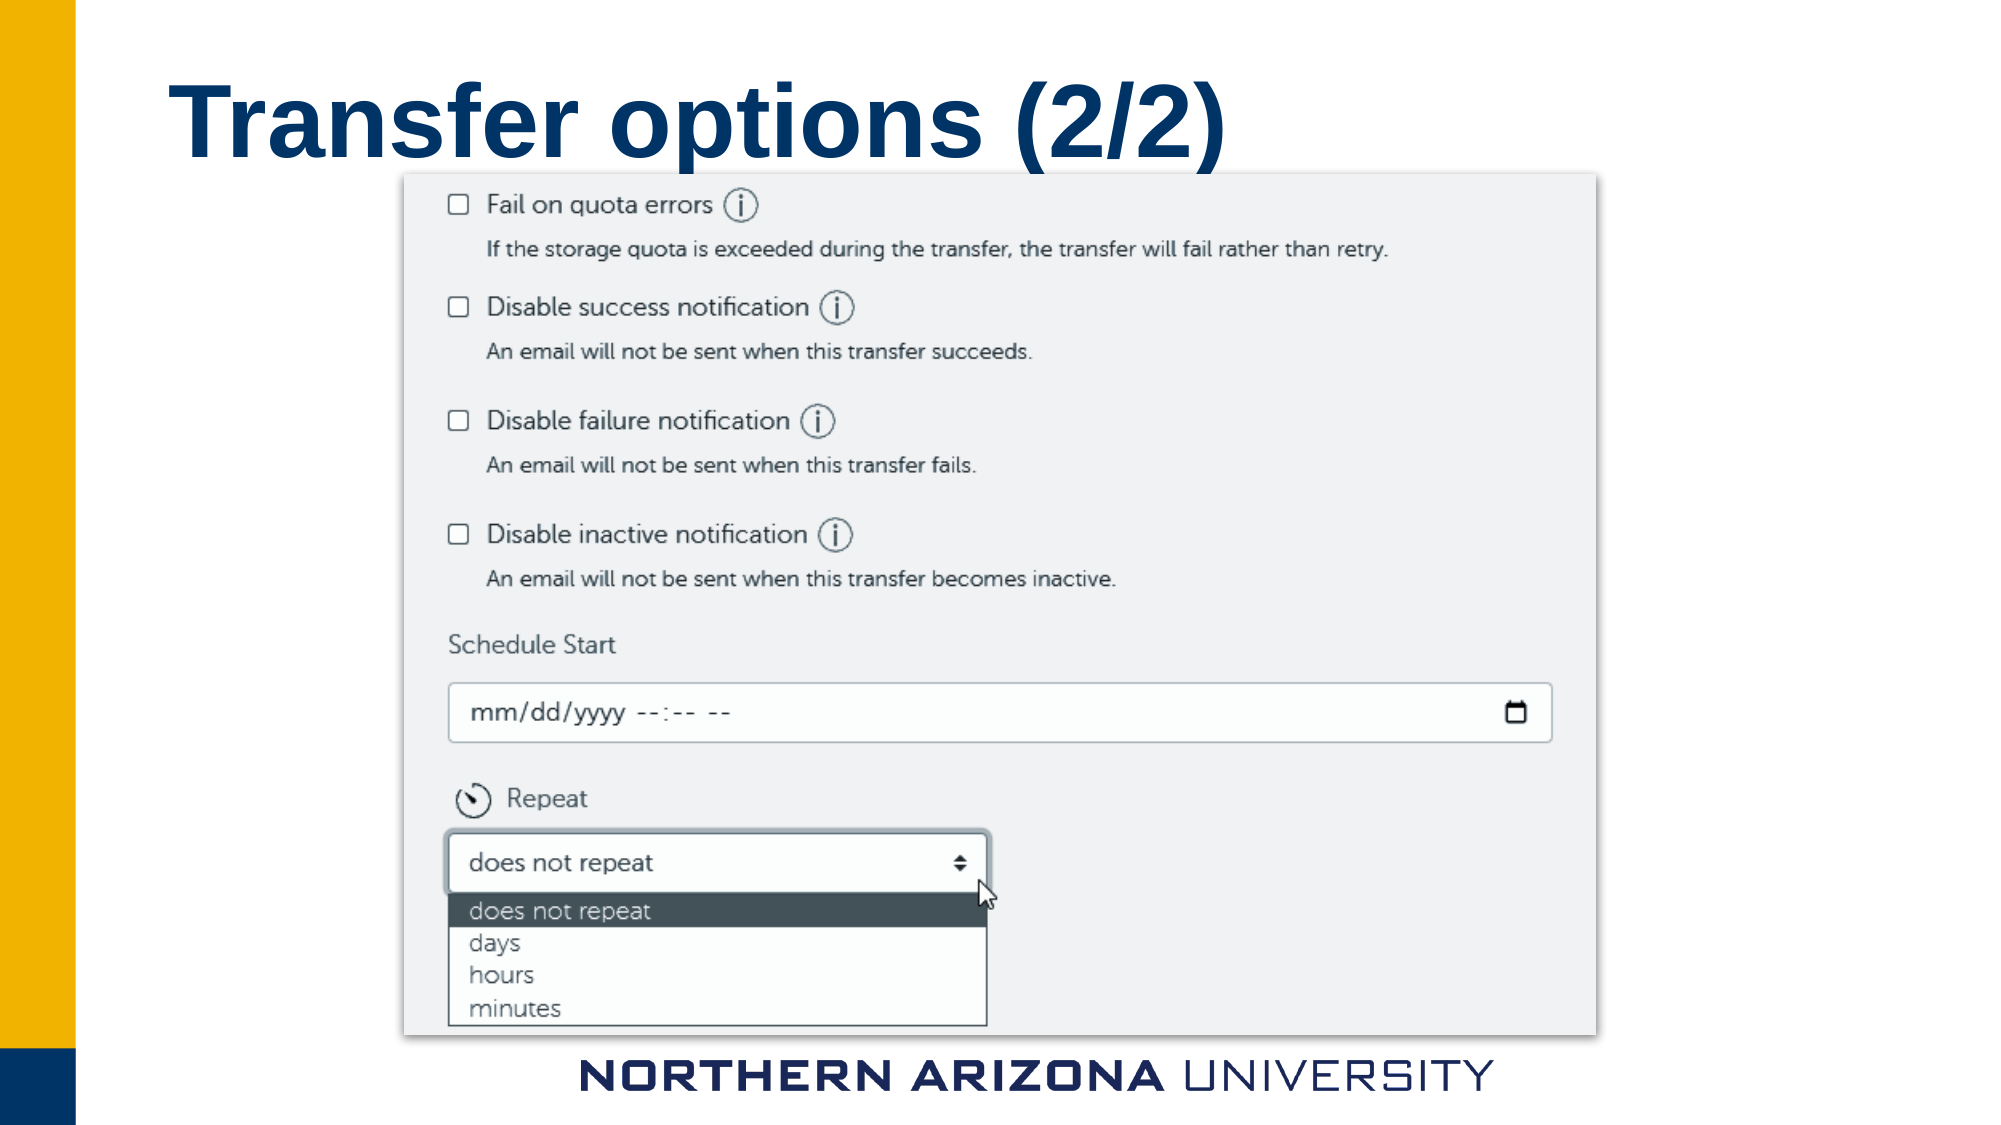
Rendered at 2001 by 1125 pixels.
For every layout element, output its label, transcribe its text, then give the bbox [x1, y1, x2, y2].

picture [403, 174, 1597, 1035]
title Transfer options (2/2) [153, 59, 1879, 278]
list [581, 1060, 1495, 1092]
